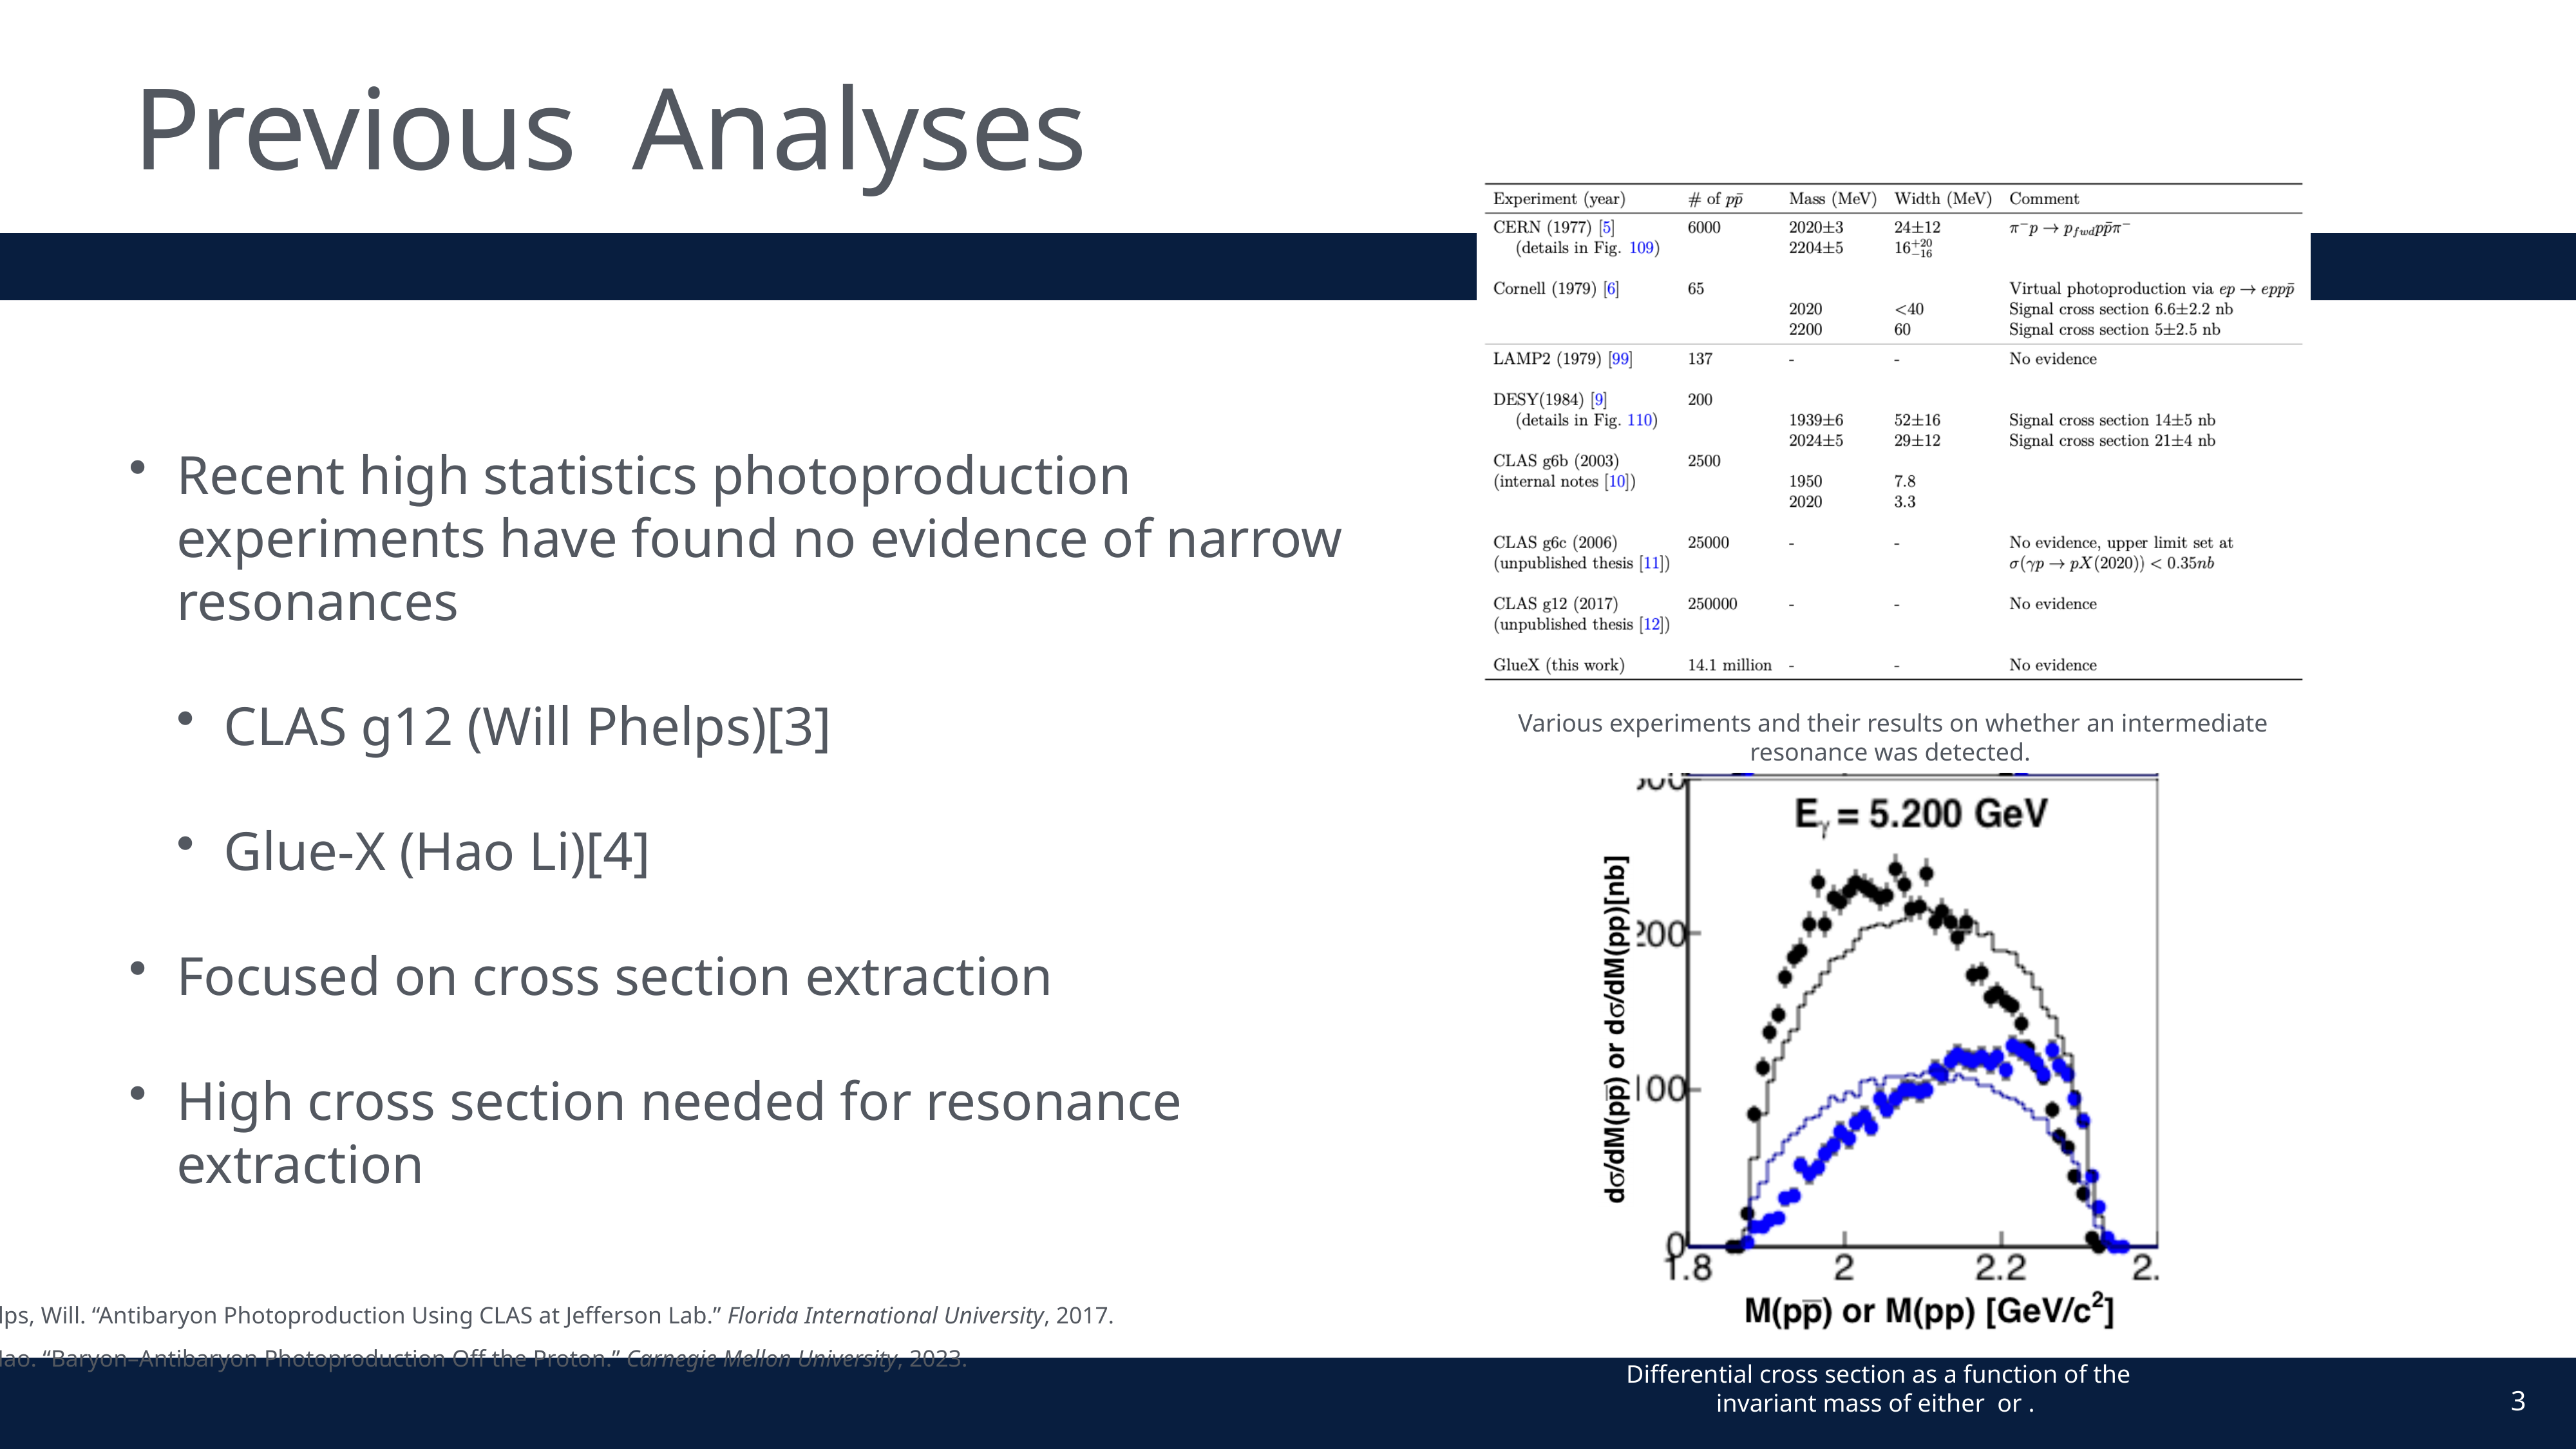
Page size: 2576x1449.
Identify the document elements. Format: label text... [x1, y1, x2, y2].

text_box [1598, 773, 2160, 1429]
slide_number 3 [2503, 1380, 2532, 1426]
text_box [1476, 171, 2311, 774]
text_box [3] Phelps, Will. “Antibaryon Photoproduction Using CLAS at Jefferson Lab.” Florida International University, 2017. [4] Li, Hao. “Baryon–Antibaryon Photoproduction Oﬀ the Proton.” Carnegie Mellon University, 2023. [0, 1295, 1227, 1377]
